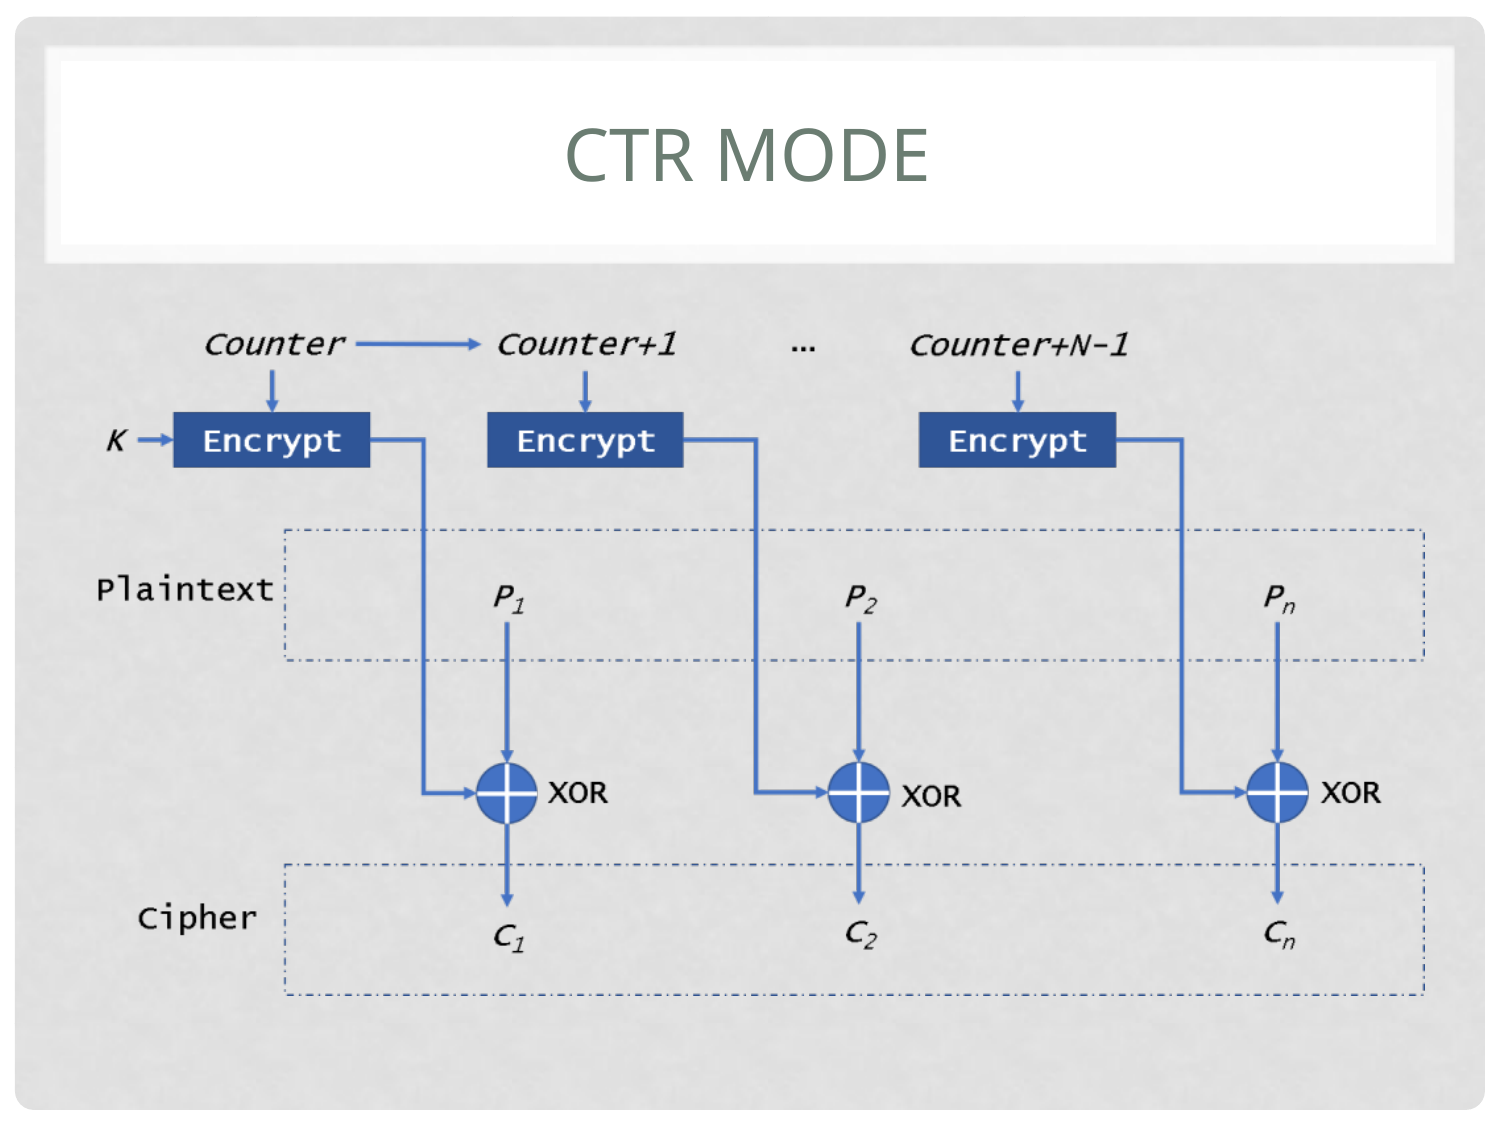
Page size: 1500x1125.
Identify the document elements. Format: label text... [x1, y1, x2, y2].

title CTR mode [69, 66, 1425, 238]
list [74, 296, 1426, 996]
